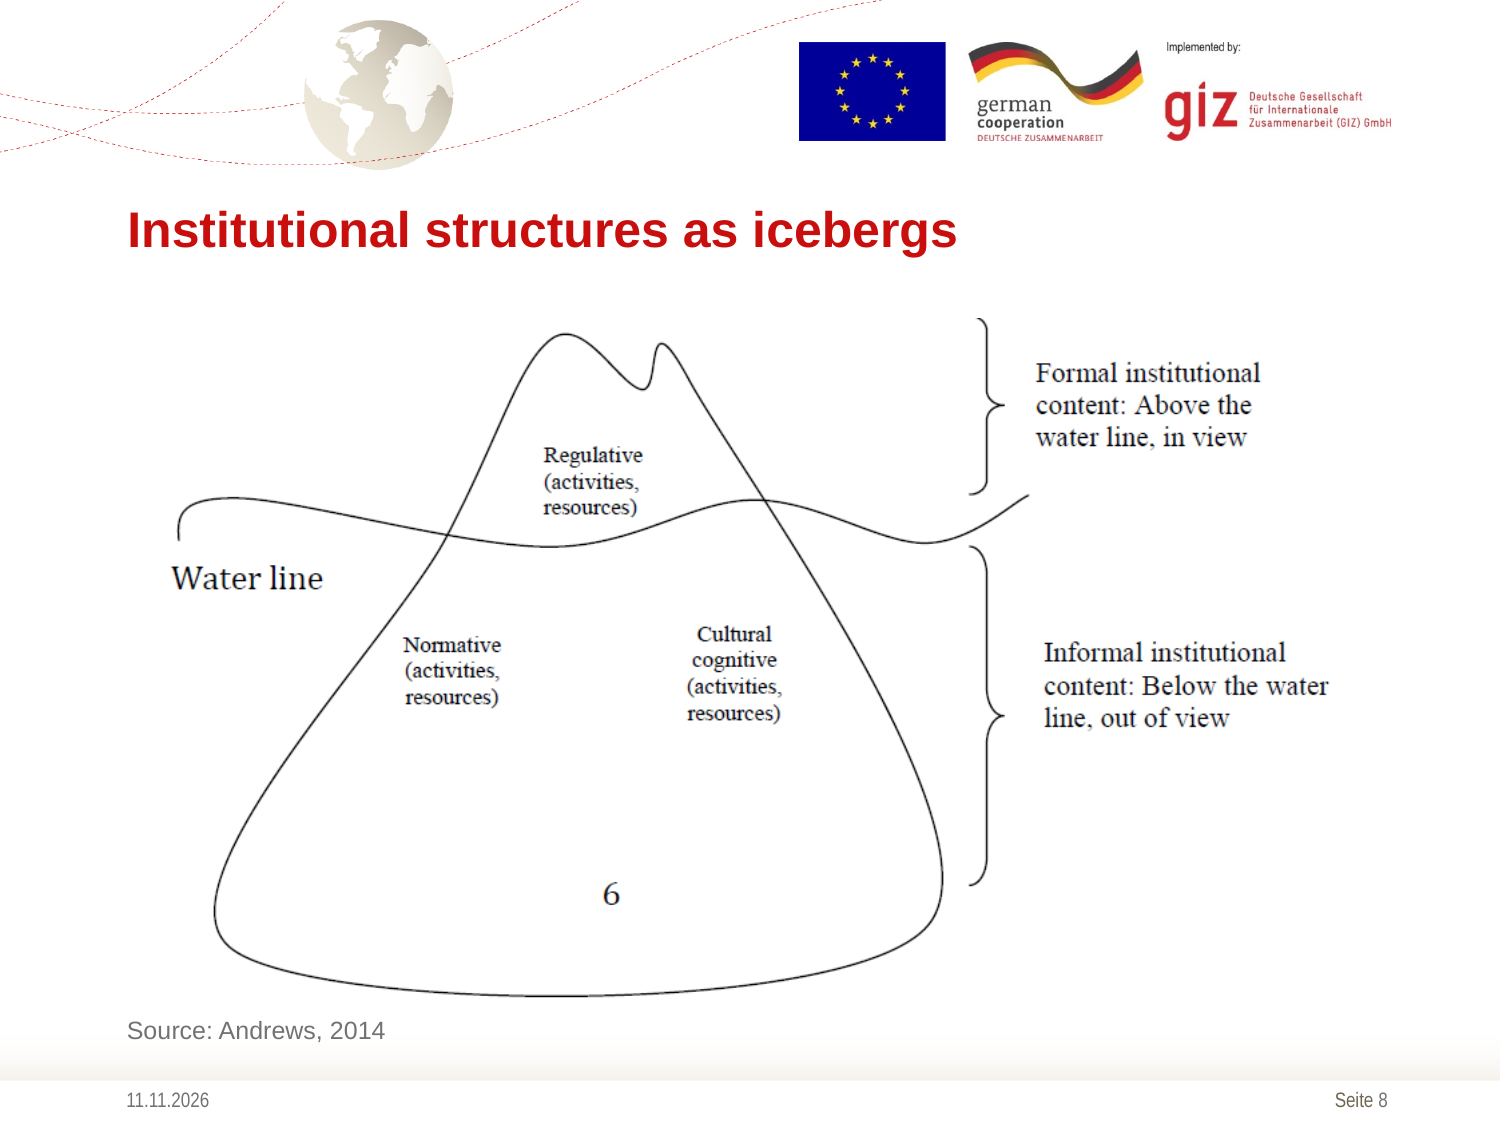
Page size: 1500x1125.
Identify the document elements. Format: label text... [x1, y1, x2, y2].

picture [0, 318, 1500, 1081]
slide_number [111, 1079, 325, 1121]
picture [0, 1, 1391, 183]
text_box Source: Andrews, 2014 [112, 1016, 522, 1053]
title Institutional structures as icebergs [111, 189, 1389, 293]
